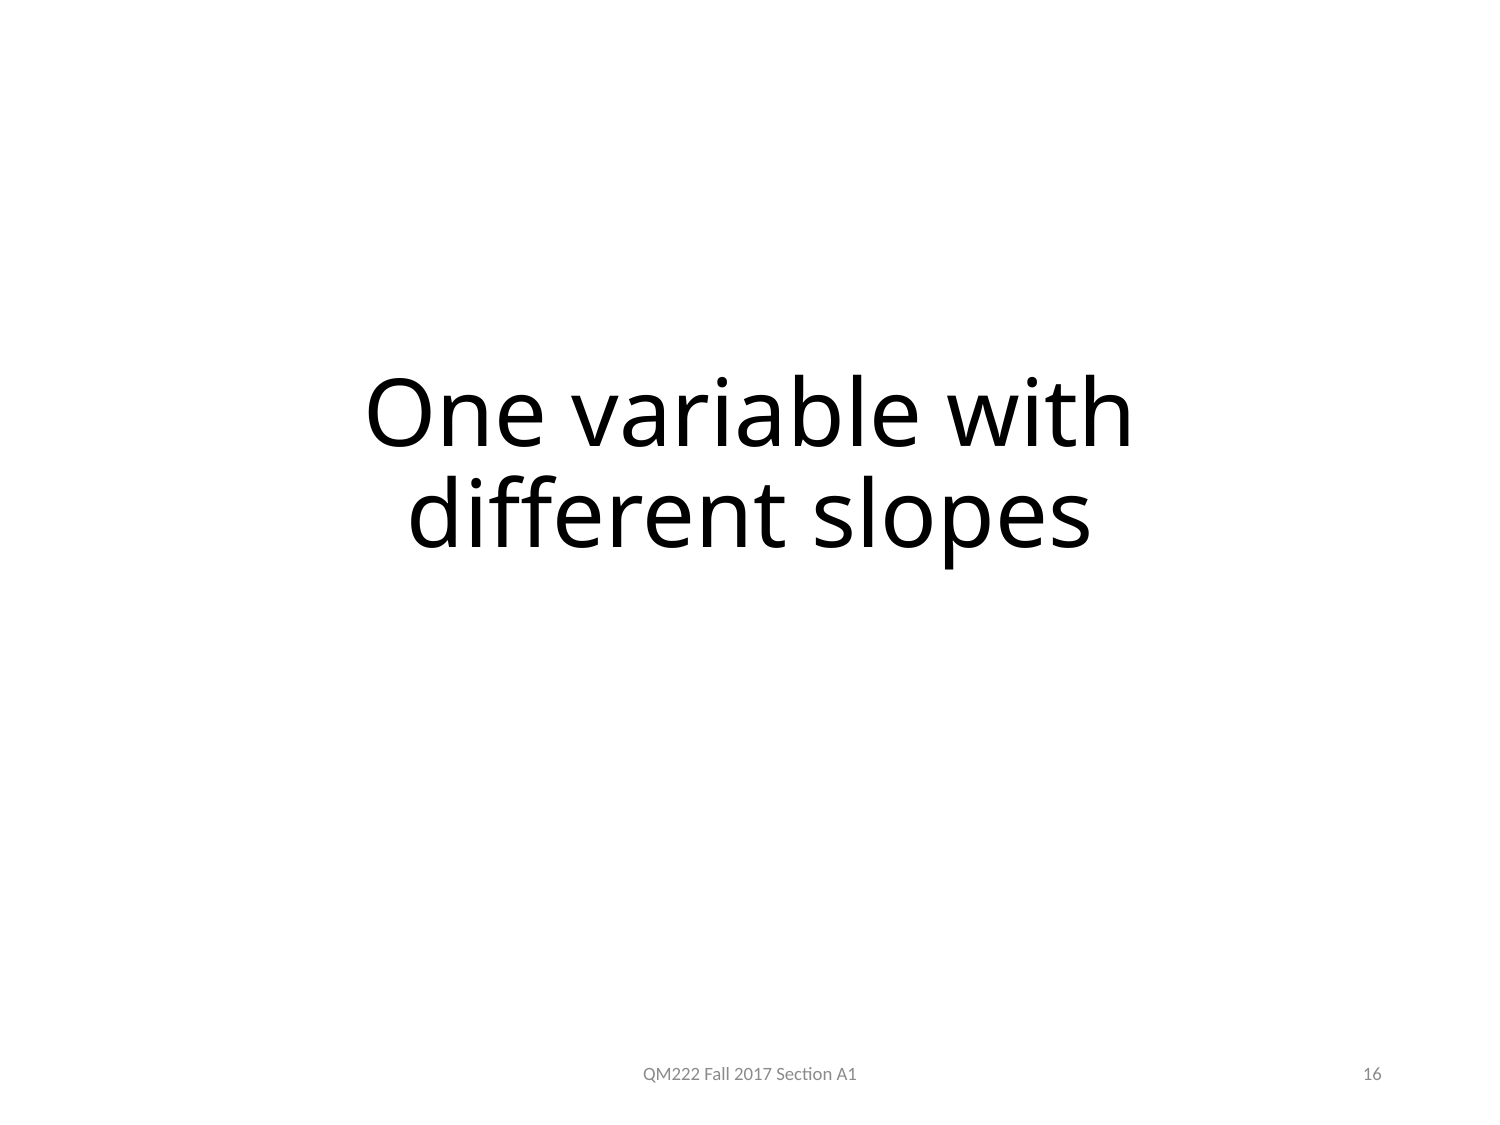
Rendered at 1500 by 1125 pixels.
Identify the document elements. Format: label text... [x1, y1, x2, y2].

title One variable with different slopes [187, 184, 1313, 576]
slide_number 16 [1059, 1042, 1397, 1103]
footer QM222 Fall 2017 Section A1 [496, 1042, 1004, 1103]
